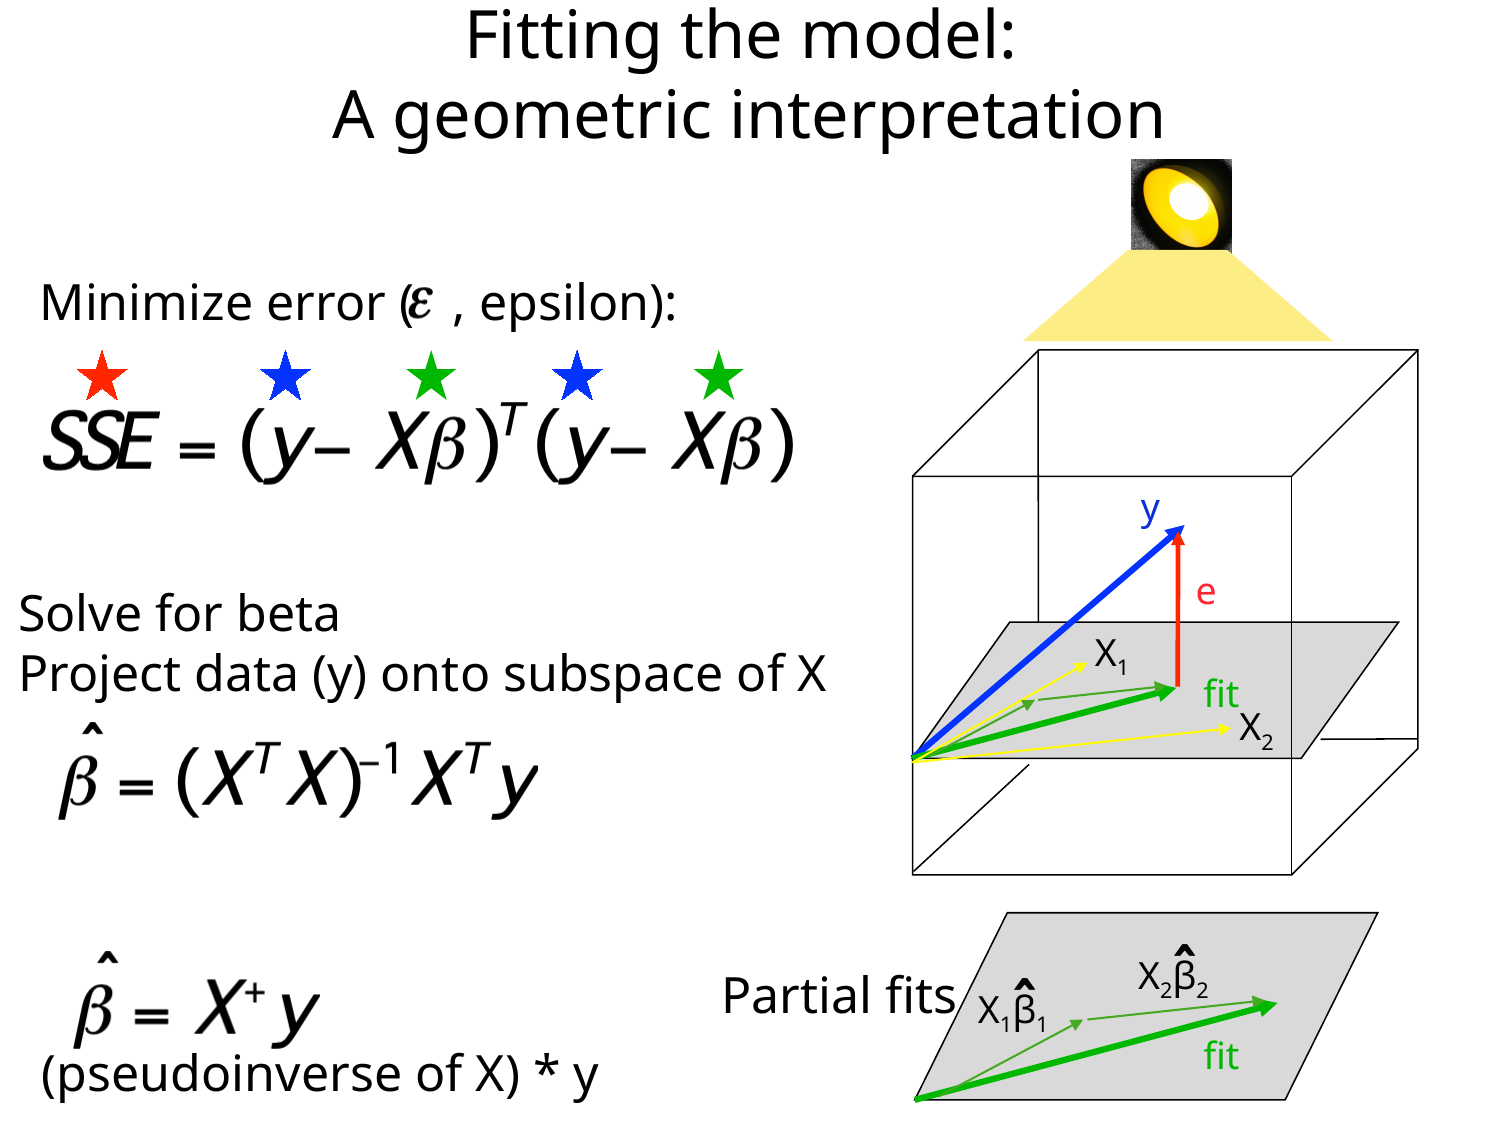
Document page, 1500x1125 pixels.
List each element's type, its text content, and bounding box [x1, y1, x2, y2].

picture [62, 945, 320, 1063]
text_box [940, 972, 1086, 1041]
text_box [552, 350, 603, 387]
text_box Minimize error ( , epsilon): [33, 264, 685, 337]
text_box Partial fits [715, 957, 914, 1030]
text_box [77, 350, 128, 387]
picture [26, 387, 803, 499]
text_box Solve for beta Project data (y) onto subspace of X [11, 574, 834, 708]
text_box [260, 350, 311, 387]
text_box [1101, 938, 1246, 1007]
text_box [912, 349, 1419, 876]
text_box [406, 350, 457, 387]
title Fitting the model: A geometric interpretation [111, 0, 1388, 158]
picture [397, 274, 451, 333]
picture [47, 716, 539, 834]
picture [1131, 158, 1232, 259]
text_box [914, 912, 1378, 1101]
text_box (pseudoinverse of X) * y [22, 1035, 606, 1108]
text_box [693, 350, 744, 387]
text_box [1022, 249, 1333, 342]
